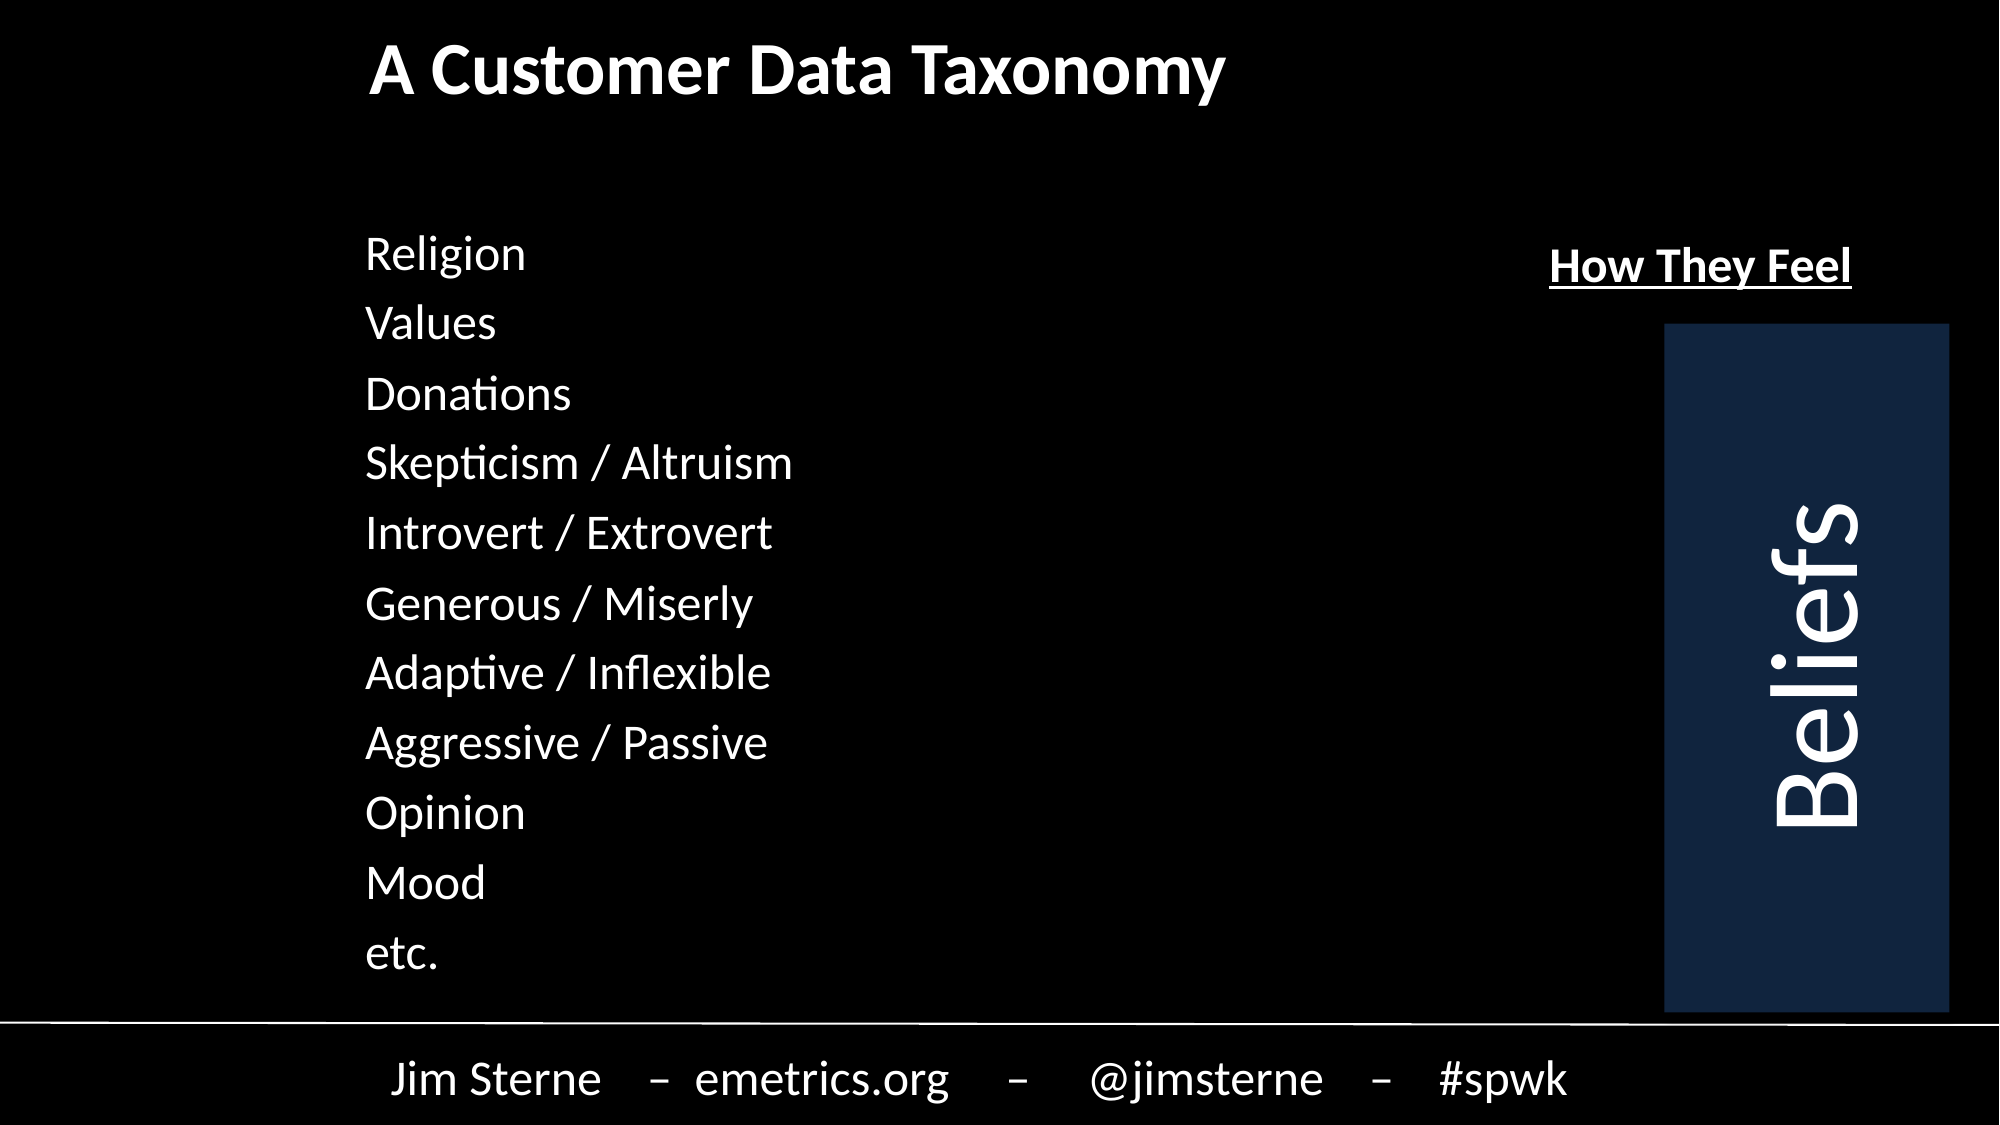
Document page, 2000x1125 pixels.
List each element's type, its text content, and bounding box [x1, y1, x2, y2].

text_box Beliefs [1662, 321, 1952, 1014]
text_box Religion Values Donations Skepticism / Altruism Introvert / Extrovert Generous / Miserly Adaptive / Inflexible Aggressive / Passive Opinion Mood etc. [349, 212, 1350, 1013]
text_box A Customer Data Taxonomy [354, 12, 1243, 118]
text_box How They Feel [1534, 224, 1868, 300]
